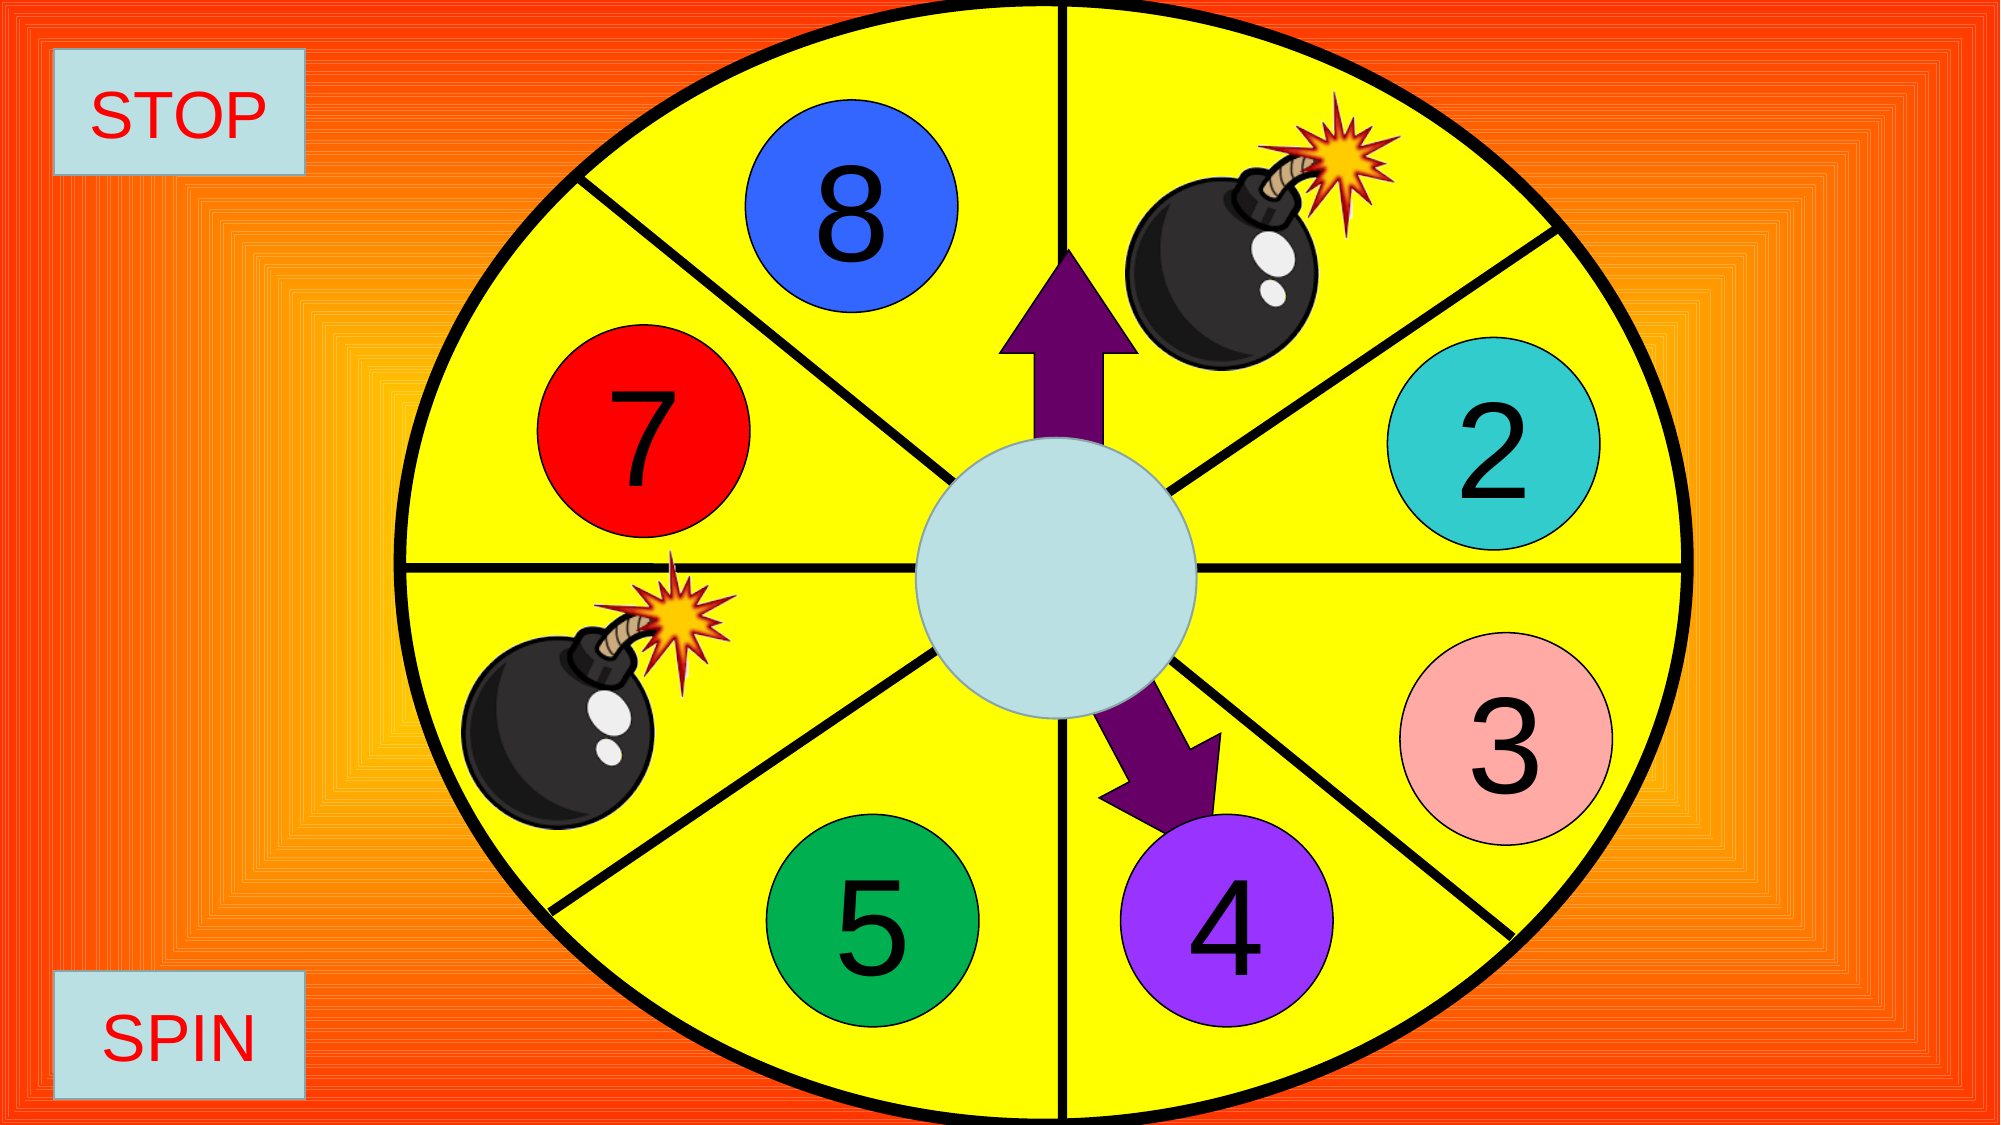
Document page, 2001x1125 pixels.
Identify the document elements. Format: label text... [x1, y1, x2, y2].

text_box [477, 568, 1062, 1125]
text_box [943, 70, 1082, 906]
text_box [1138, 108, 1688, 567]
text_box SPIN [53, 970, 306, 1100]
text_box [399, 568, 461, 802]
text_box 5 [766, 814, 979, 1027]
picture [461, 538, 760, 830]
text_box [914, 493, 943, 663]
text_box 2 [1387, 337, 1600, 550]
text_box [1063, 568, 1688, 1125]
text_box 4 [1124, 814, 1334, 1027]
text_box 7 [537, 324, 750, 538]
text_box 8 [745, 99, 943, 313]
text_box 3 [1399, 632, 1613, 846]
text_box [399, 0, 1062, 567]
picture [1125, 79, 1424, 371]
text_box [999, 249, 1138, 950]
text_box STOP [53, 48, 306, 176]
text_box [1138, 462, 1198, 694]
text_box [1063, 0, 1373, 249]
